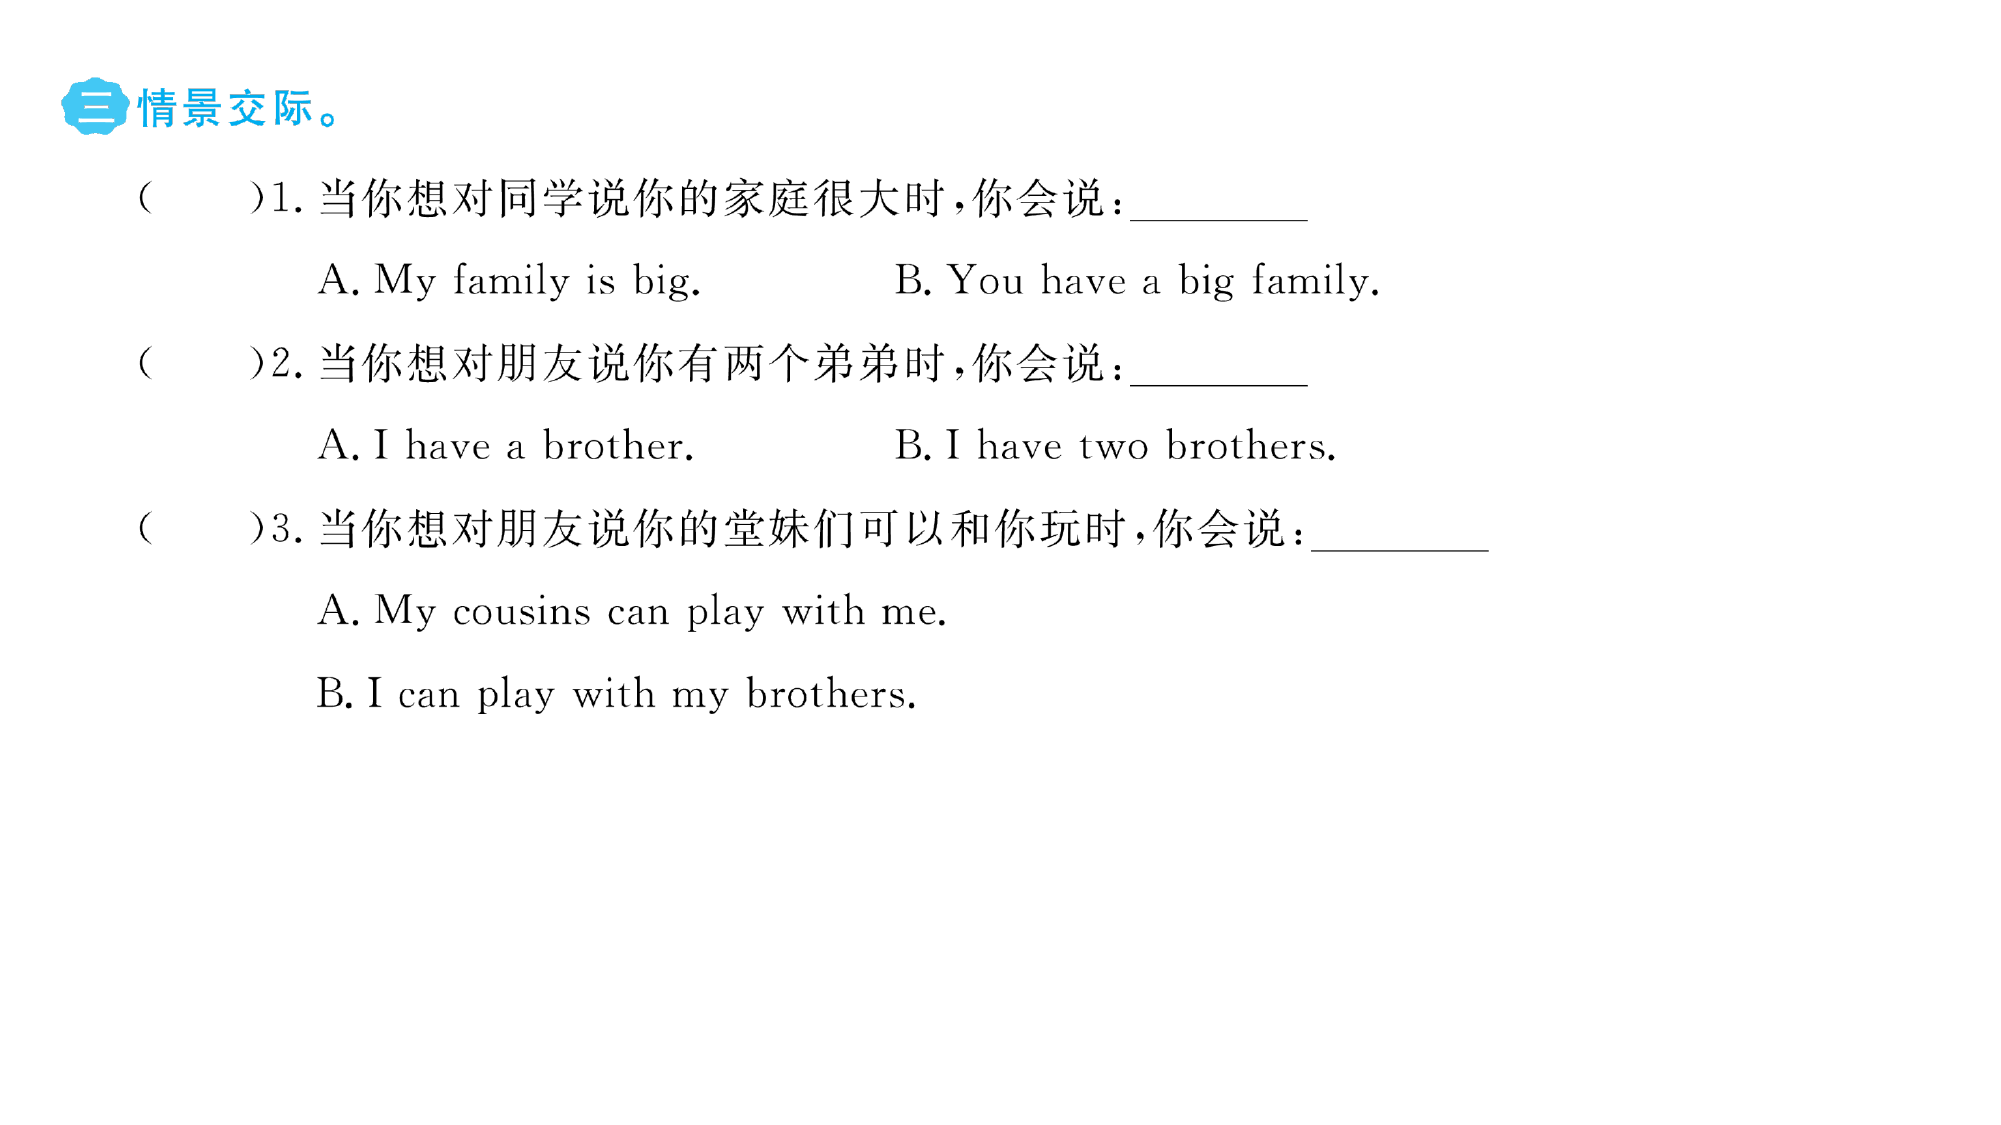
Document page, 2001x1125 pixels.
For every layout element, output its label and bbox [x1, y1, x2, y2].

picture [58, 58, 1949, 731]
